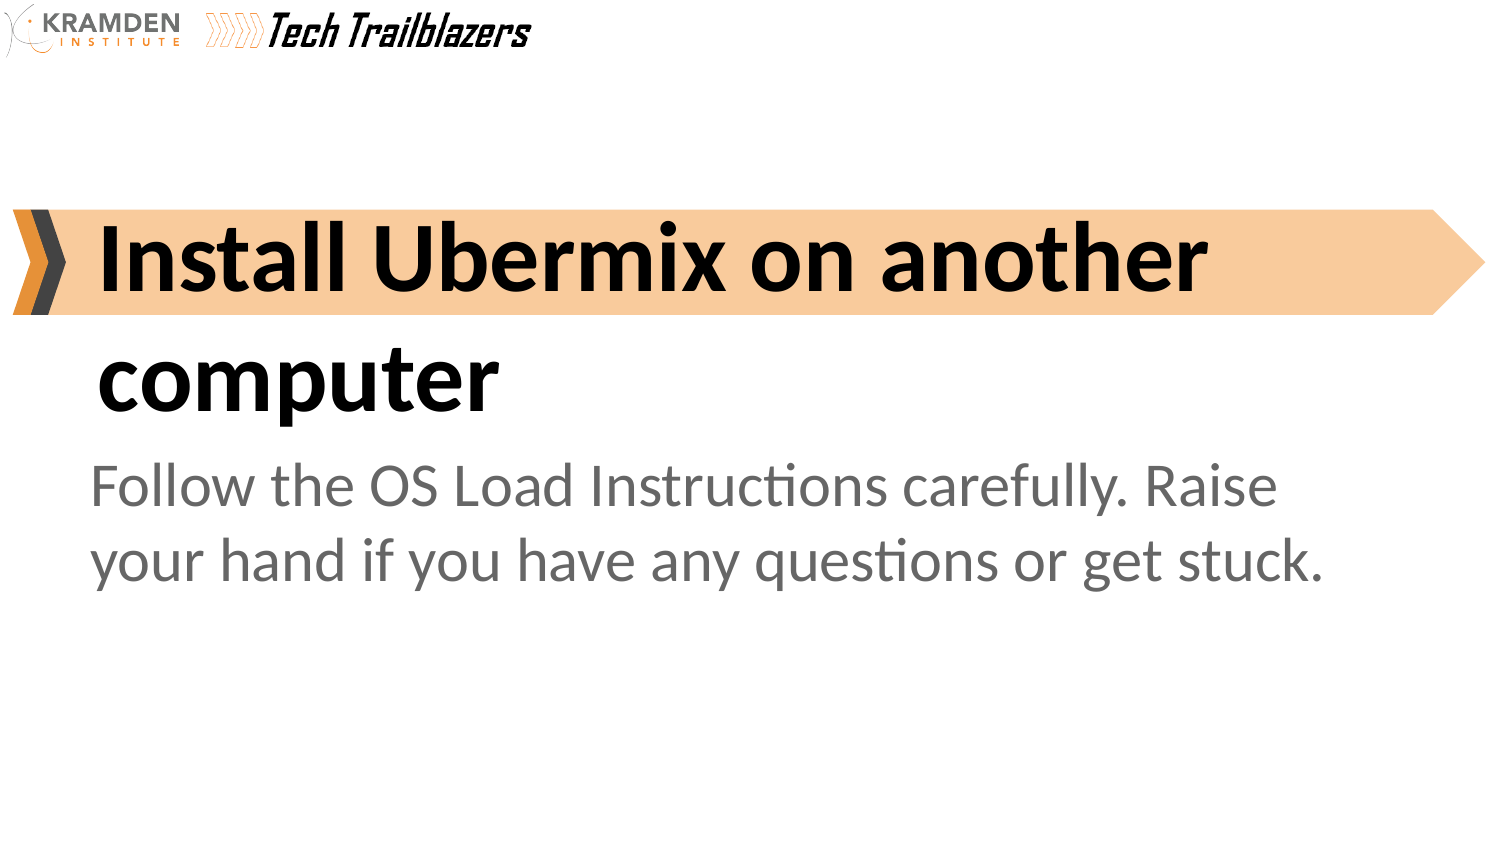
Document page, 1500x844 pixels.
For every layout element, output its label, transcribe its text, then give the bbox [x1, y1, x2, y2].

picture [200, 8, 539, 54]
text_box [12, 209, 1486, 316]
picture [4, 4, 179, 58]
title Install Ubermix on another computer [82, 176, 1500, 367]
subtitle Follow the OS Load Instructions carefully. Raise your hand if you have any questions or get stuck. [75, 429, 1358, 723]
